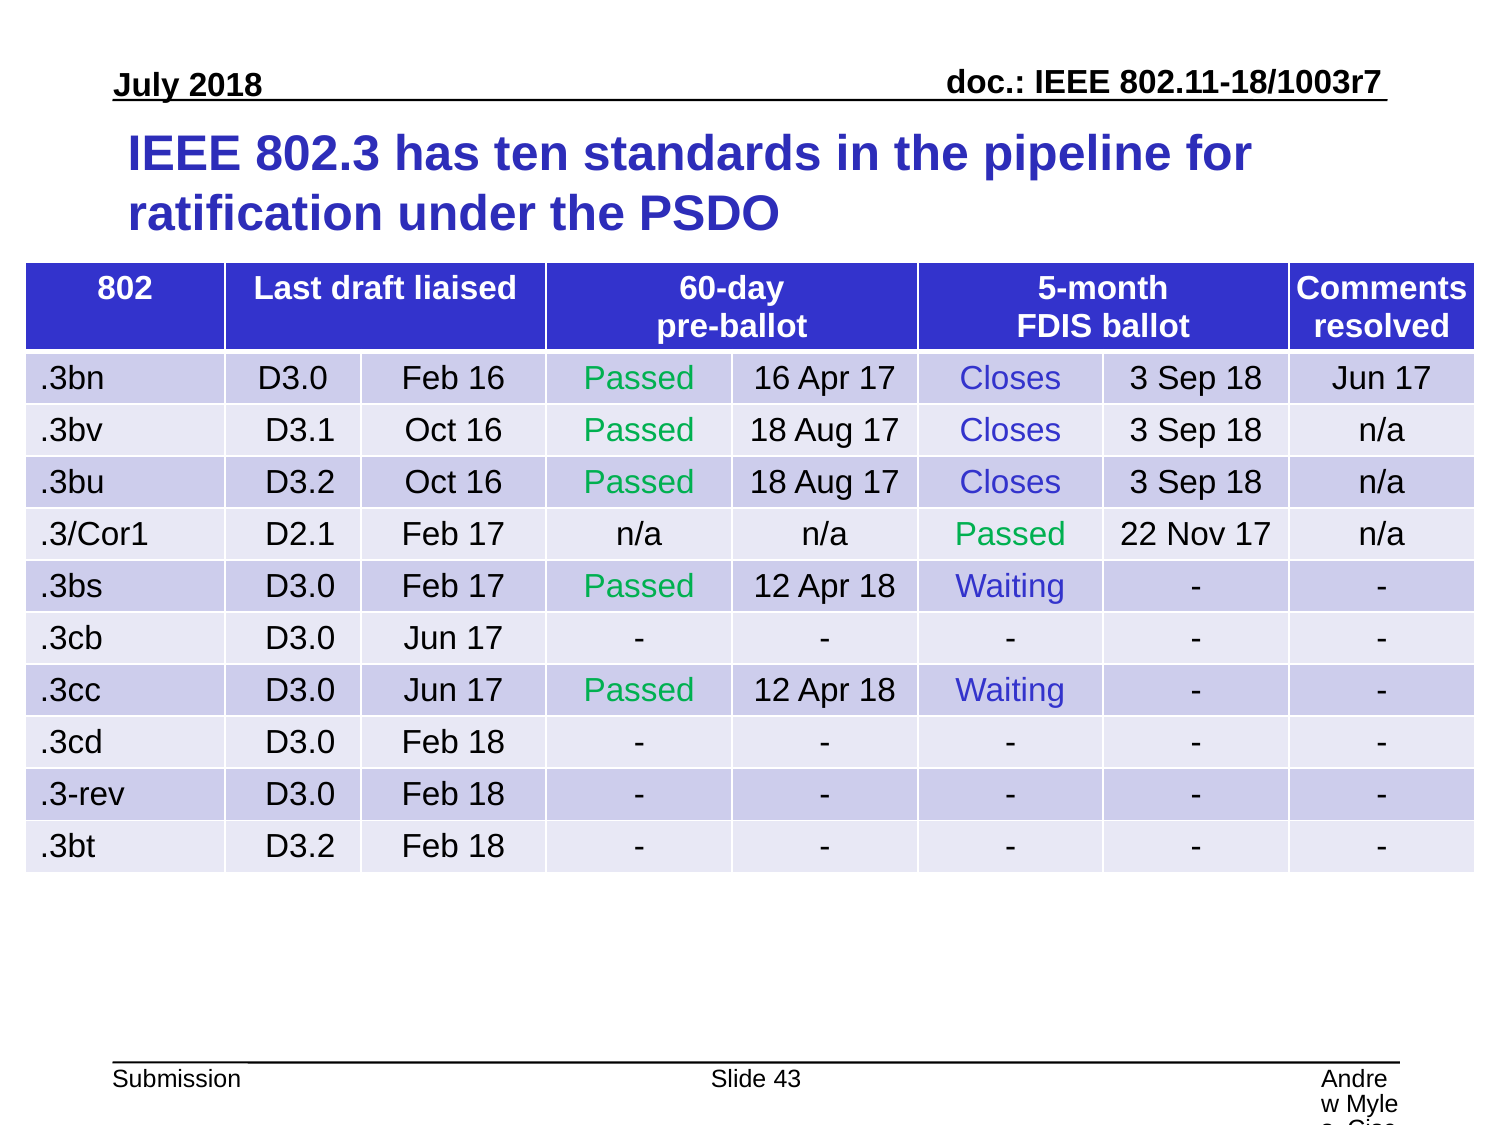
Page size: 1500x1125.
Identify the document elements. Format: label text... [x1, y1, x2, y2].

table_cell - [919, 769, 1102, 820]
table_cell - [1290, 769, 1474, 820]
table_cell - [733, 769, 917, 820]
table_cell Feb 17 [362, 509, 545, 559]
table_cell D3.2 [226, 457, 360, 507]
table_cell - [547, 613, 731, 663]
table_header Comments resolved [1290, 263, 1474, 349]
table_cell D3.0 [226, 717, 360, 767]
table_cell 3 Sep 18 [1104, 405, 1288, 455]
table_cell 3 Sep 18 [1104, 354, 1288, 403]
table_cell .3cb [26, 613, 224, 663]
table_cell n/a [733, 509, 917, 559]
table_cell 18 Aug 17 [733, 405, 917, 455]
footer Andrew Myles, Cisco [1320, 1061, 1402, 1093]
table_cell - [1290, 717, 1474, 767]
table_cell Waiting [919, 665, 1102, 715]
table_cell - [547, 821, 731, 872]
table_cell 12 Apr 18 [733, 561, 917, 611]
table_cell D3.0 [226, 354, 360, 403]
table_cell - [1104, 613, 1288, 663]
table_cell D3.0 [226, 665, 360, 715]
table_cell Passed [547, 665, 731, 715]
table_cell Feb 18 [362, 821, 545, 872]
table_cell - [1290, 821, 1474, 872]
table_cell D3.1 [226, 405, 360, 455]
table_header 60-day pre-ballot [547, 263, 917, 349]
table_cell Passed [547, 354, 731, 403]
table_cell Feb 18 [362, 769, 545, 820]
table_cell Closes [919, 405, 1102, 455]
table_cell 16 Apr 17 [733, 354, 917, 403]
table_cell n/a [547, 509, 731, 559]
table_cell n/a [1290, 457, 1474, 507]
table_cell 12 Apr 18 [733, 665, 917, 715]
table_cell D3.2 [226, 821, 360, 872]
table_cell Feb 18 [362, 717, 545, 767]
table_cell Oct 16 [362, 457, 545, 507]
table_cell .3/Cor1 [26, 509, 224, 559]
table_cell 3 Sep 18 [1104, 457, 1288, 507]
table_cell Passed [547, 561, 731, 611]
table_cell - [1290, 561, 1474, 611]
table_cell Passed [547, 405, 731, 455]
table_cell .3bt [26, 821, 224, 872]
table_cell - [733, 821, 917, 872]
table_cell - [1104, 769, 1288, 820]
table_cell Passed [919, 509, 1102, 559]
table_cell - [1104, 717, 1288, 767]
table_cell D3.0 [226, 561, 360, 611]
slide_number Slide 43 [709, 1061, 803, 1093]
table_cell D3.0 [226, 769, 360, 820]
table_cell .3bs [26, 561, 224, 611]
table_cell - [919, 717, 1102, 767]
table_cell - [1290, 613, 1474, 663]
table_cell Jun 17 [362, 665, 545, 715]
table_cell Jun 17 [362, 613, 545, 663]
table_cell Feb 16 [362, 354, 545, 403]
table_cell Oct 16 [362, 405, 545, 455]
table_cell 22 Nov 17 [1104, 509, 1288, 559]
table_cell Closes [919, 354, 1102, 403]
table_cell - [1104, 665, 1288, 715]
table_cell D2.1 [226, 509, 360, 559]
table_cell Waiting [919, 561, 1102, 611]
table_cell .3-rev [26, 769, 224, 820]
table_cell 18 Aug 17 [733, 457, 917, 507]
table_cell n/a [1290, 405, 1474, 455]
table_cell n/a [1290, 509, 1474, 559]
table_cell - [547, 717, 731, 767]
table_cell - [919, 613, 1102, 663]
table_cell D3.0 [226, 613, 360, 663]
table_header 5-month FDIS ballot [919, 263, 1288, 349]
title IEEE 802.3 has ten standards in the pipeline for ratification under the PSDO [112, 112, 1388, 262]
table_header 802 [26, 263, 224, 349]
table_cell - [733, 613, 917, 663]
table_cell .3bn [26, 354, 224, 403]
table_cell - [919, 821, 1102, 872]
table_cell Jun 17 [1290, 354, 1474, 403]
table_cell Closes [919, 457, 1102, 507]
table_cell - [733, 717, 917, 767]
table_cell .3cd [26, 717, 224, 767]
table_cell - [1104, 821, 1288, 872]
table_cell - [1290, 665, 1474, 715]
table_cell - [1104, 561, 1288, 611]
table_cell Feb 17 [362, 561, 545, 611]
table_header Last draft liaised [226, 263, 545, 349]
table_cell .3bu [26, 457, 224, 507]
table_cell - [547, 769, 731, 820]
table_cell .3bv [26, 405, 224, 455]
table_cell Passed [547, 457, 731, 507]
table_cell .3cc [26, 665, 224, 715]
